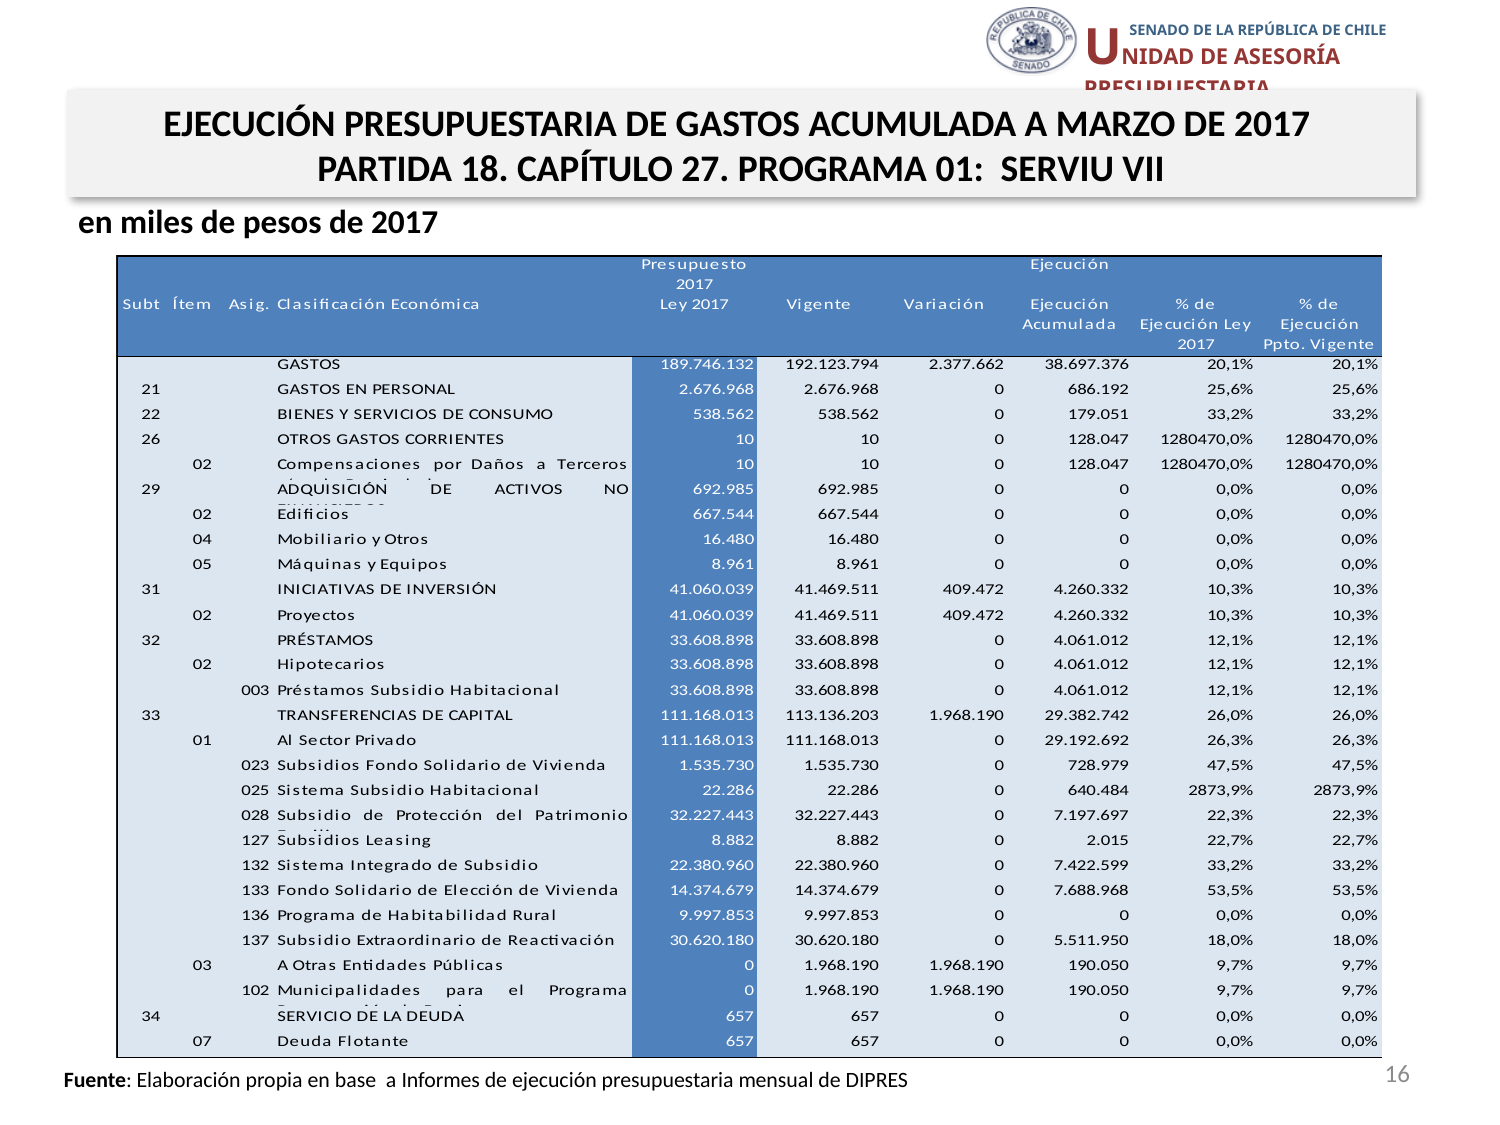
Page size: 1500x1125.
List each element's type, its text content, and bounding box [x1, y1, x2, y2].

picture [116, 255, 1384, 1059]
text_box EJECUCIÓN PRESUPUESTARIA DE GASTOS ACUMULADA A MARZO DE 2017 PARTIDA 18. CAPÍTULO 27. PROGRAMA 01: SERVIU VII [67, 90, 1415, 197]
slide_number 16 [1074, 1042, 1425, 1103]
footer Fuente: Elaboración propia en base a Informes de ejecución presupuestaria mensual de DIPRES [48, 1058, 1428, 1119]
picture [986, 7, 1079, 76]
text_box en miles de pesos de 2017 [63, 192, 1414, 268]
